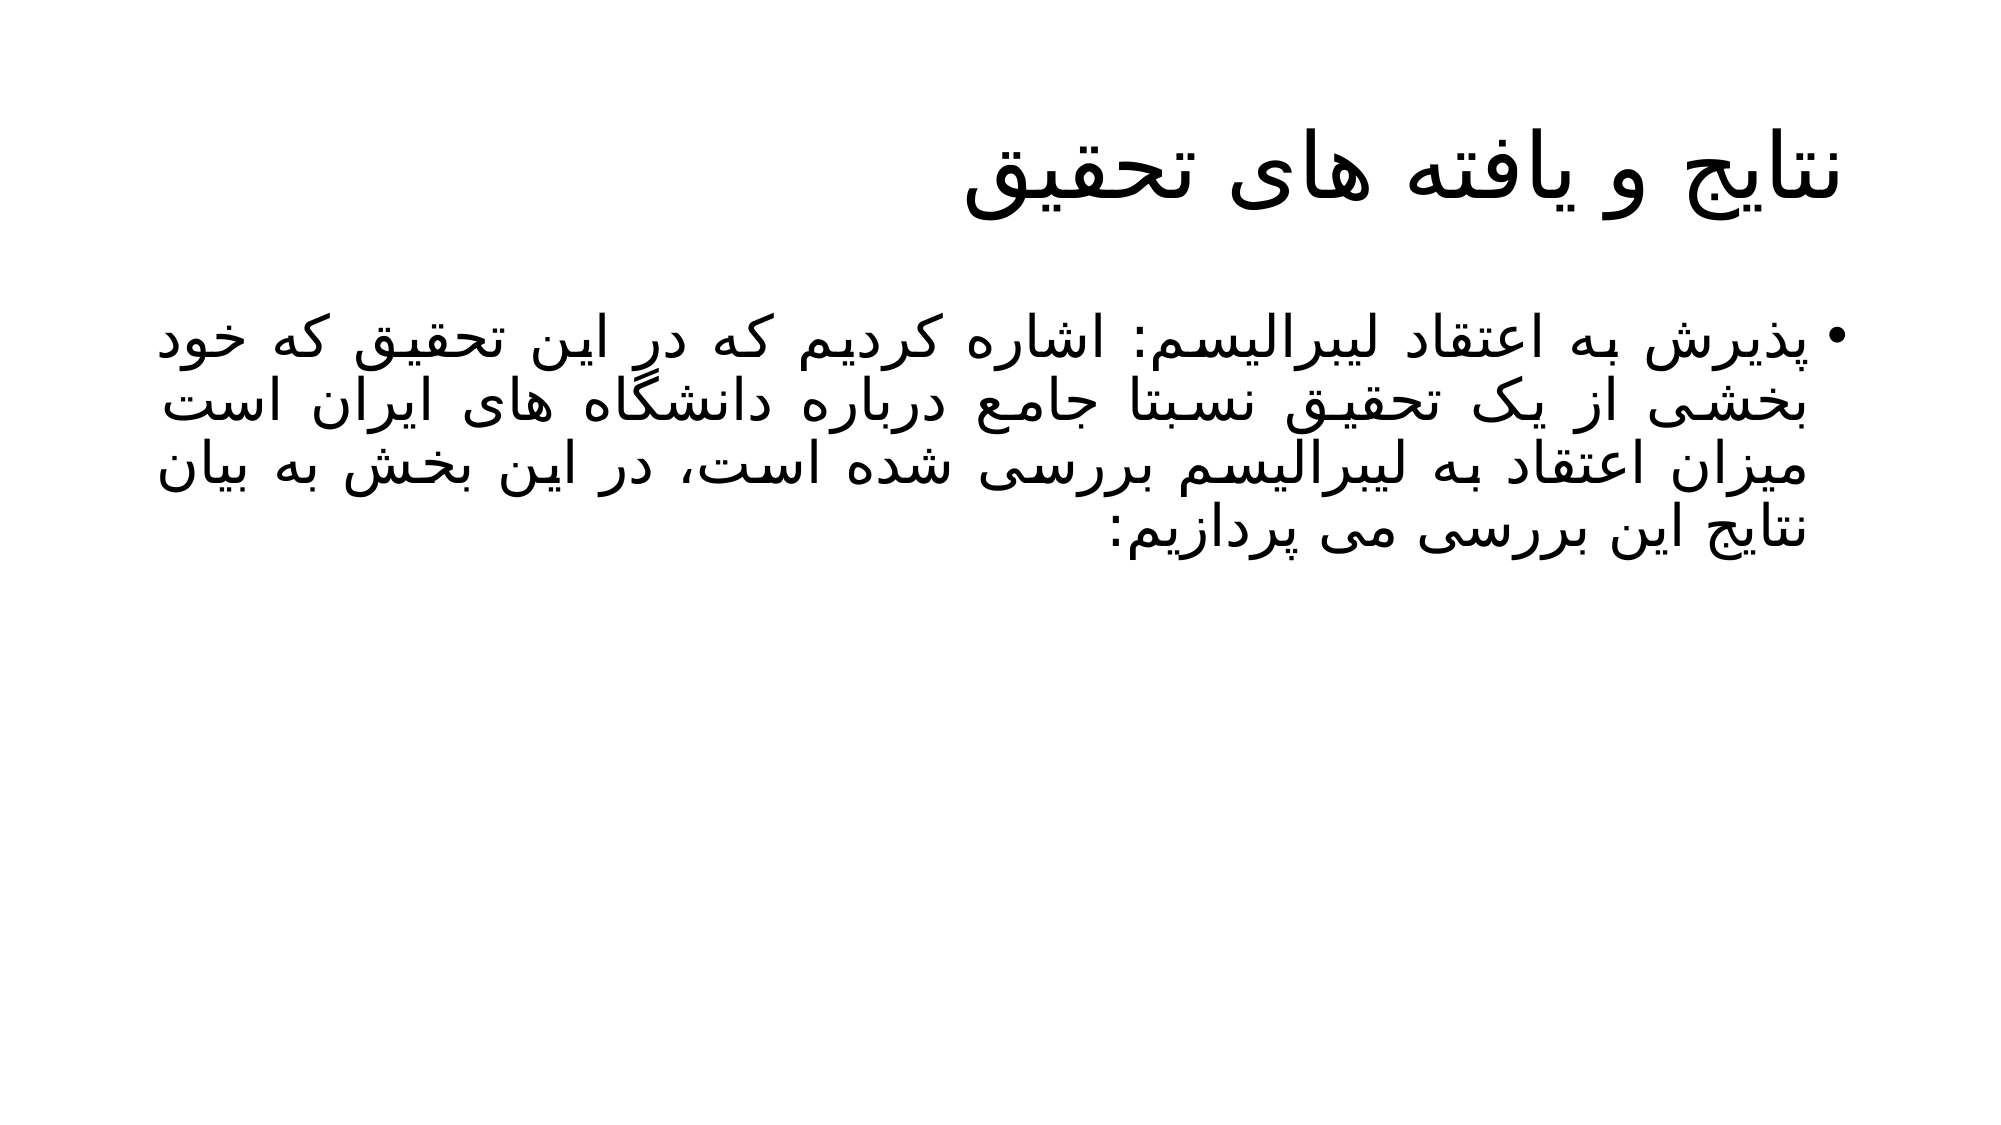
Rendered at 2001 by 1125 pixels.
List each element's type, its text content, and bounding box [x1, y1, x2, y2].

list پذیرش به اعتقاد لیبرالیسم: اشاره کردیم که در این تحقیق که خود بخشی از یک تحقیق نسبتا جامع درباره دانشگاه های ایران است میزان اعتقاد به لیبرالیسم بررسی شده است، در این بخش به بیان نتایج این بررسی می پردازیم: [137, 299, 1863, 1014]
title نتایج و یافته های تحقیق [137, 59, 1863, 278]
